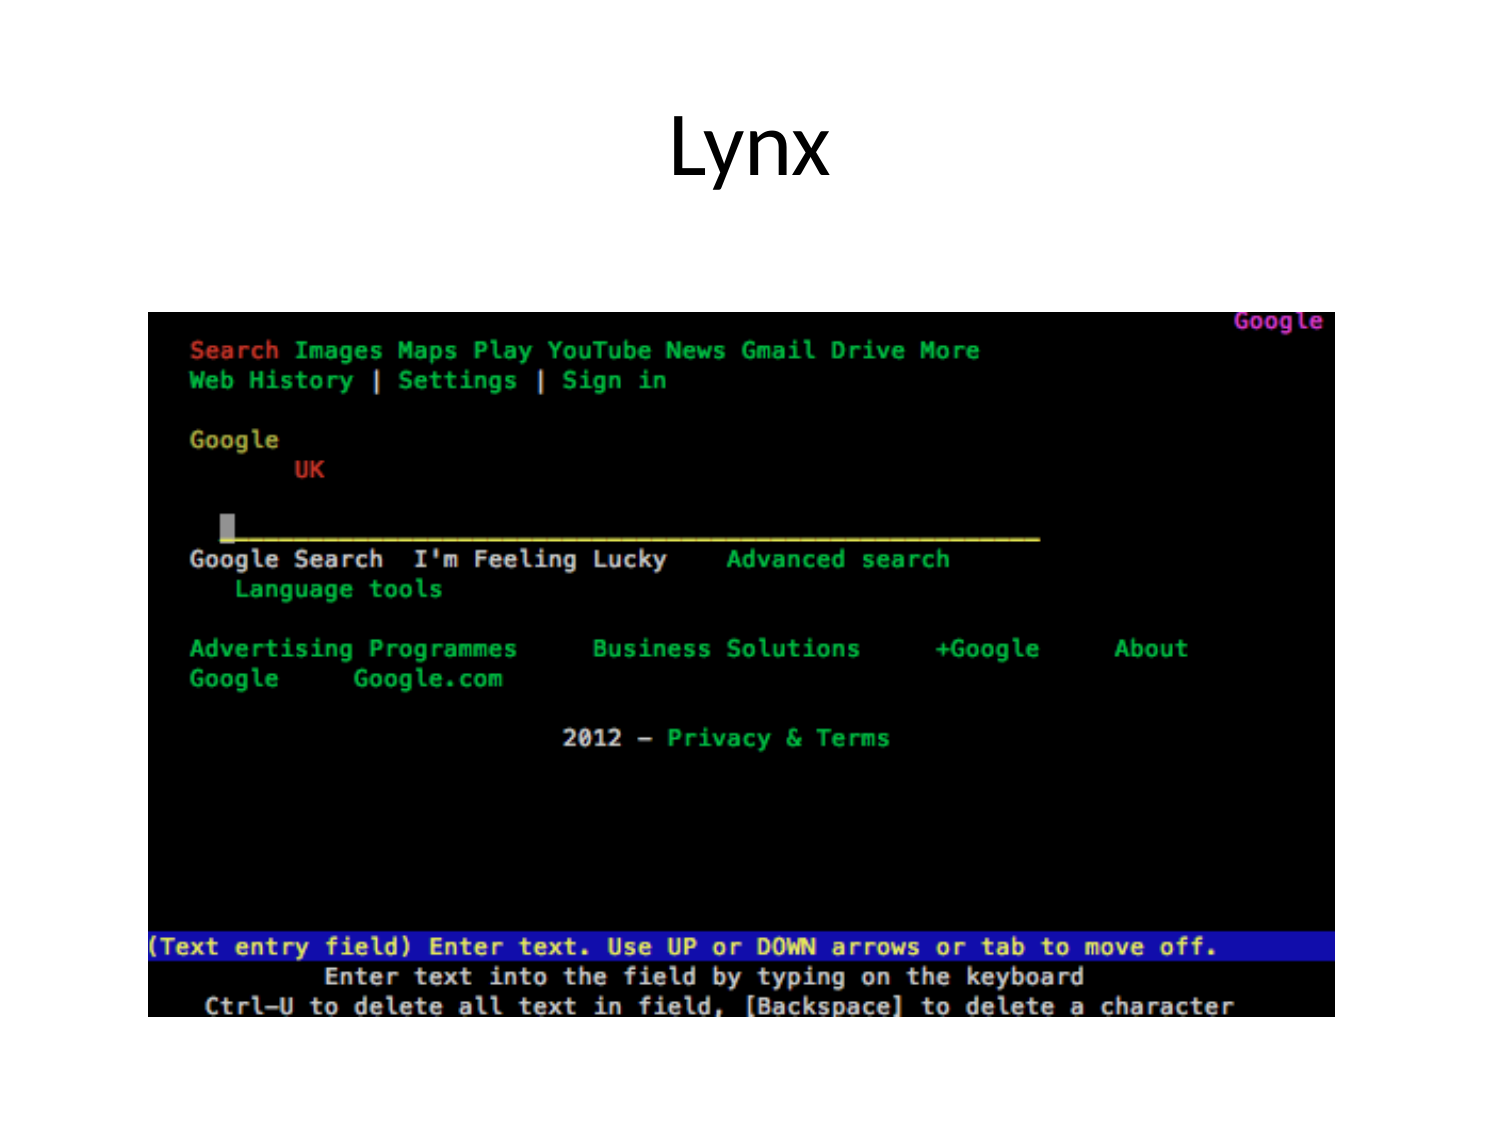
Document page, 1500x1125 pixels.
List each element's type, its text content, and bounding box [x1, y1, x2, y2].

title Lynx [75, 45, 1425, 233]
picture [148, 311, 1335, 1018]
